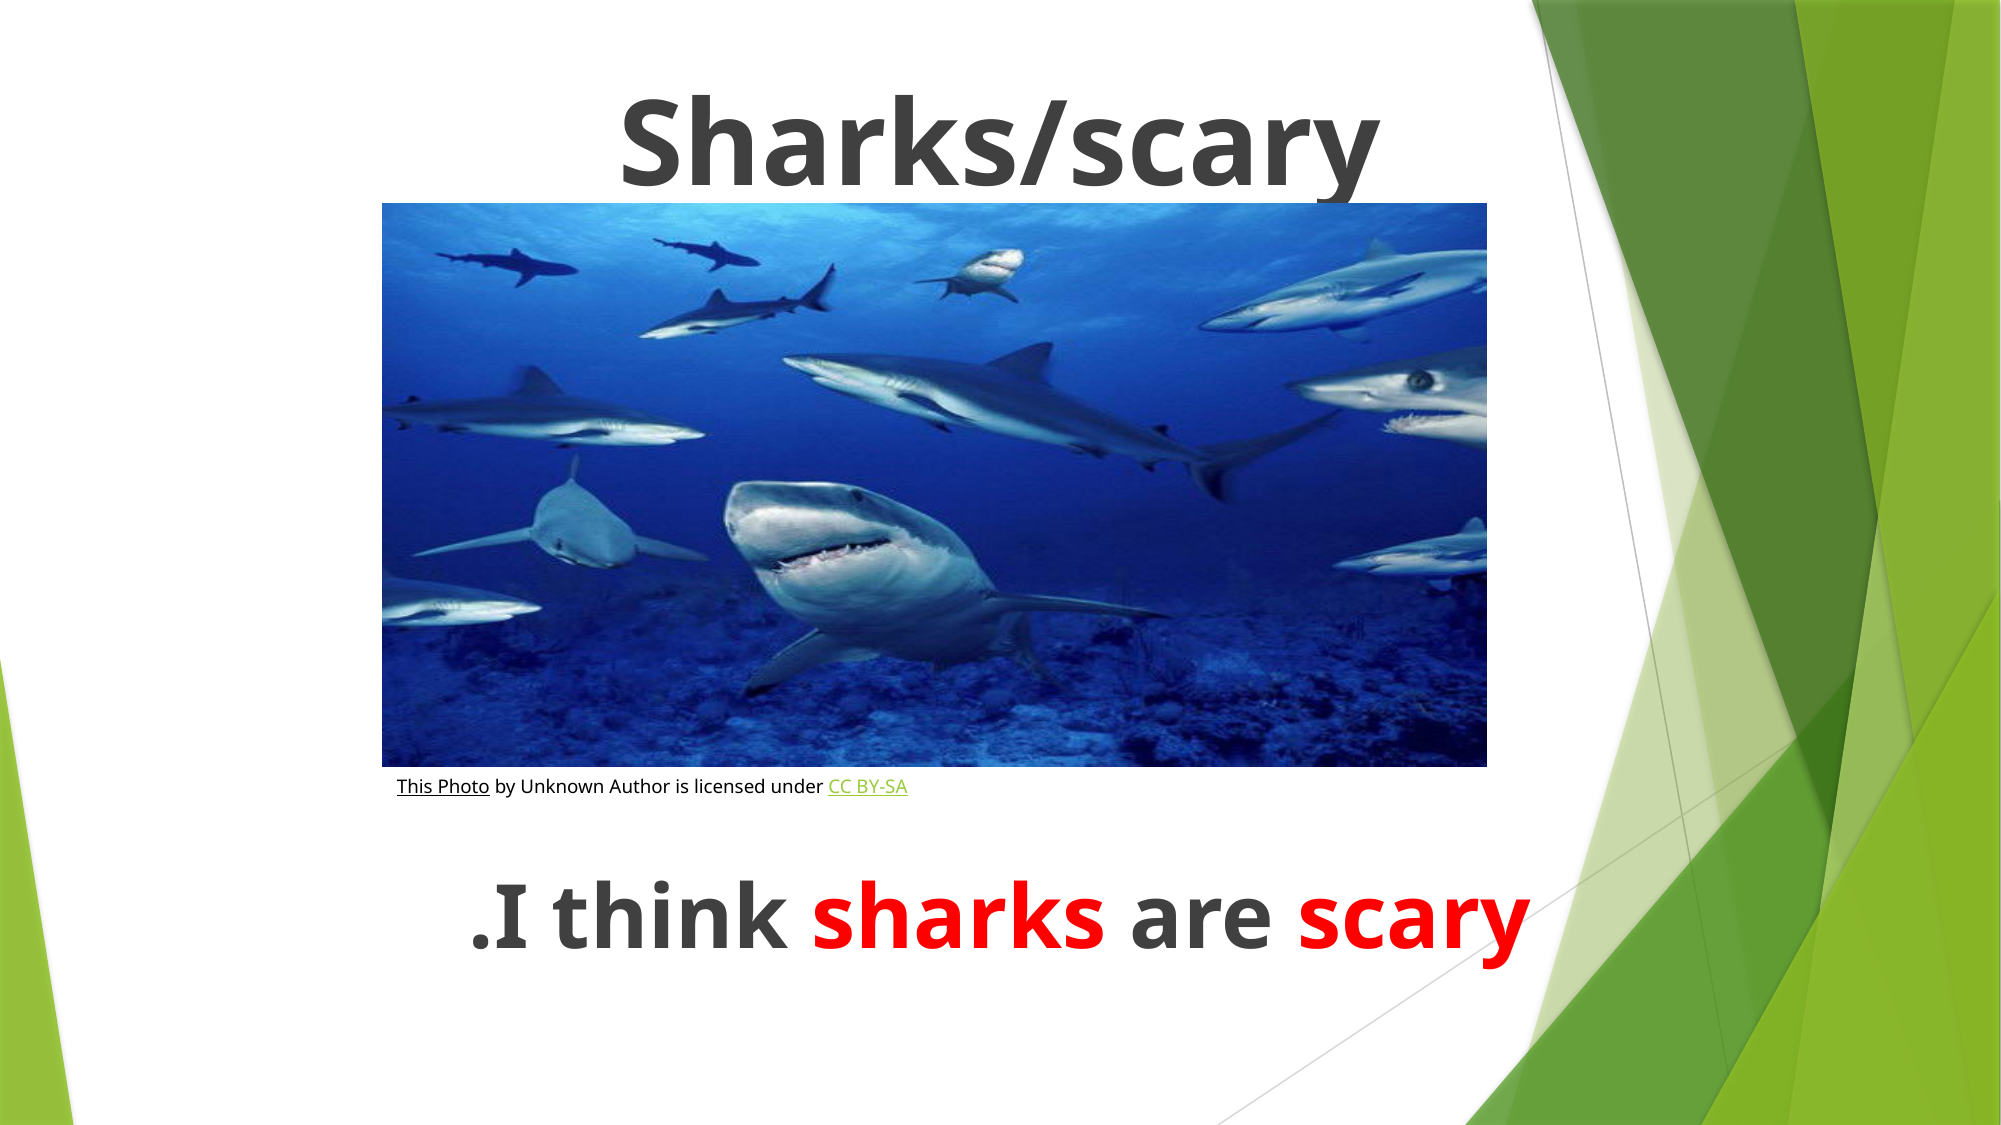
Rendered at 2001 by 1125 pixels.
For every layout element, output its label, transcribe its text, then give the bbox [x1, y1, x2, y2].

text_box This Photo by Unknown Author is licensed under CC BY-SA [382, 775, 1487, 808]
list Sharks/scary I think sharks are scary. [137, 59, 1863, 981]
picture [381, 203, 1487, 768]
